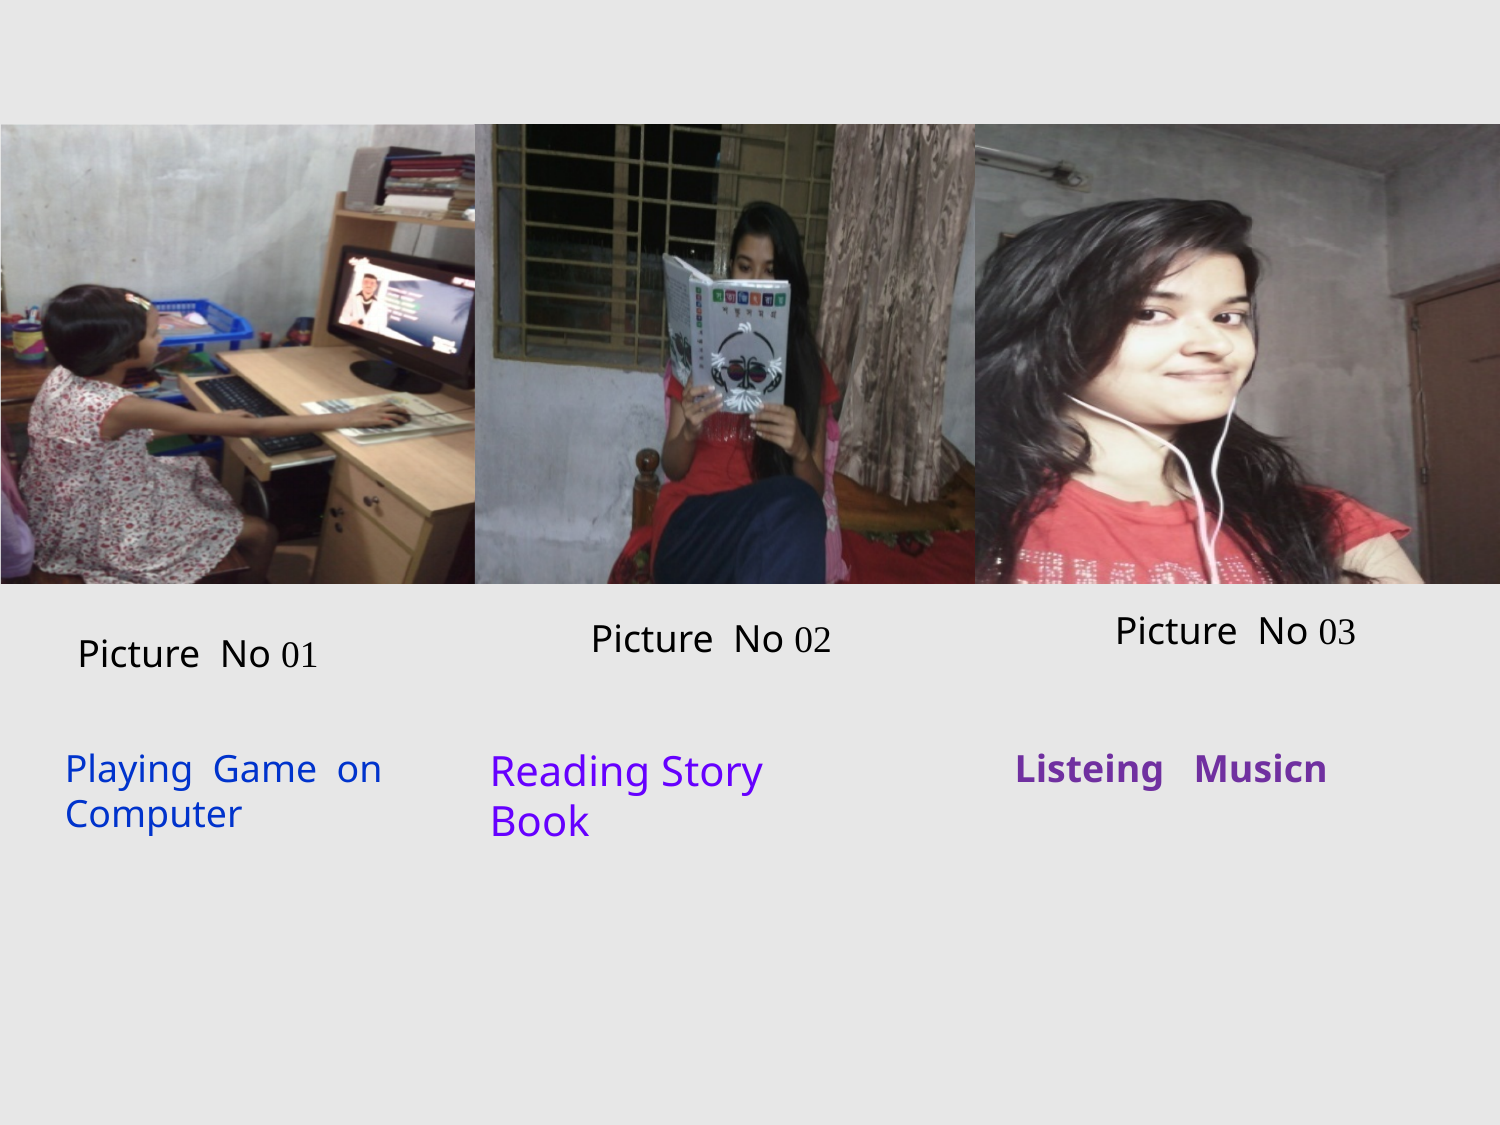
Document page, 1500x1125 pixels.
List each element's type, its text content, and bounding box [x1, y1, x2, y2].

text_box Picture No 01 [62, 622, 388, 683]
text_box Reading Story Book [474, 737, 863, 853]
text_box Listeing Musicn [999, 737, 1363, 798]
picture [1, 116, 1500, 592]
text_box Picture No 02 [575, 607, 938, 667]
text_box Picture No 03 [1100, 599, 1425, 660]
text_box Playing Game on Computer [49, 737, 425, 843]
